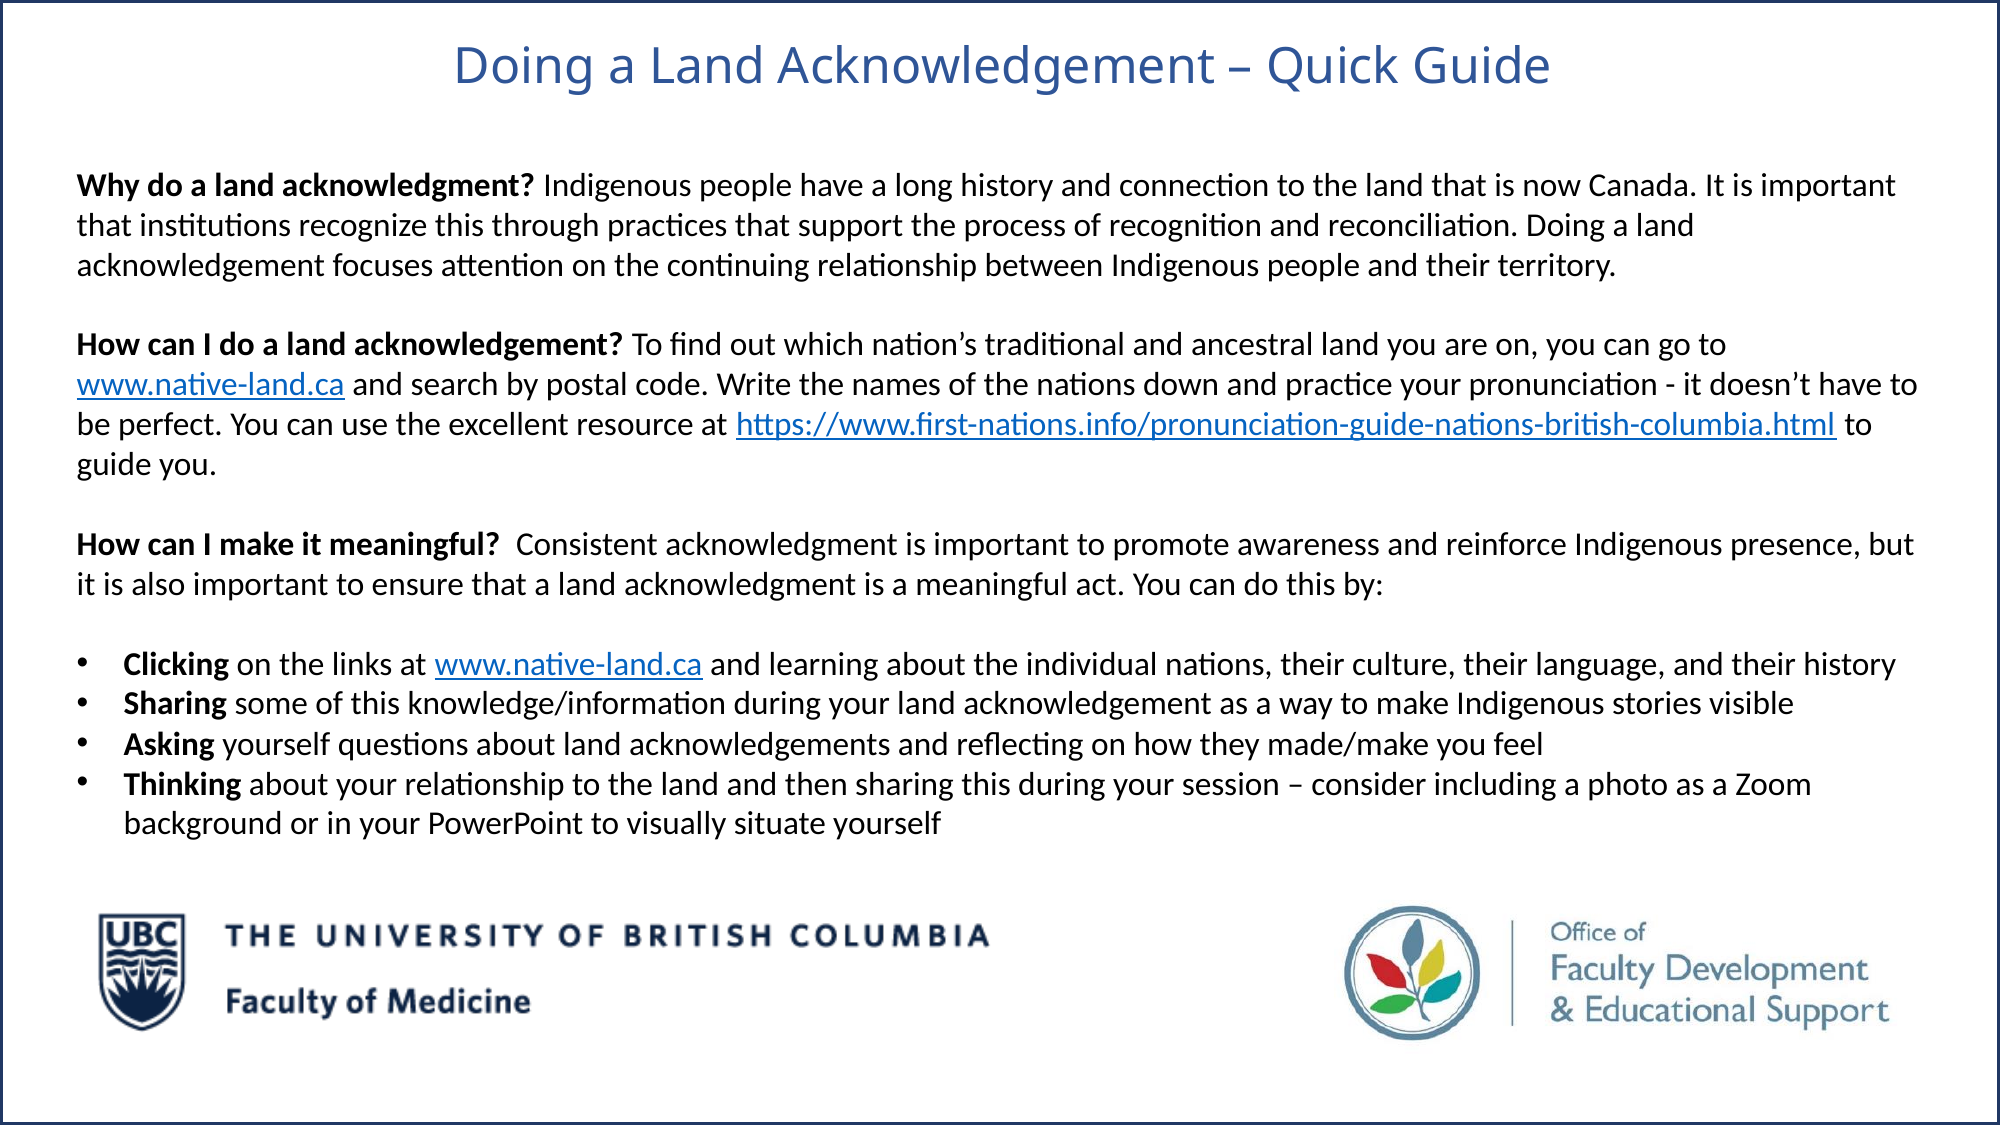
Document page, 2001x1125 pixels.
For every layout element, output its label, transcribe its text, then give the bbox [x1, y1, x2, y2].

text_box Why do a land acknowledgment? Indigenous people have a long history and connection to the land that is now Canada. It is important that institutions recognize this through practices that support the process of recognition and reconciliation. Doing a land acknowledgement focuses attention on the continuing relationship between Indigenous people and their territory. How can I do a land acknowledgement? To find out which nation’s traditional and ancestral land you are on, you can go to www.native-land.ca and search by postal code. Write the names of the nations down and practice your pronunciation - it doesn’t have to be perfect. You can use the excellent resource at https://www.first-nations.info/pronunciation-guide-nations-british-columbia.html to guide you. How can I make it meaningful? Consistent acknowledgment is important to promote awareness and reinforce Indigenous presence, but it is also important to ensure that a land acknowledgment is a meaningful act. You can do this by: Clicking on the links at www.native-land.ca and learning about the individual nations, their culture, their language, and their history Sharing some of this knowledge/information during your land acknowledgement as a way to make Indigenous stories visible Asking yourself questions about land acknowledgements and reflecting on how they made/make you feel Thinking about your relationship to the land and then sharing this during your session – consider including a photo as a Zoom background or in your PowerPoint to visually situate yourself [61, 65, 1945, 894]
text_box Doing a Land Acknowledgement – Quick Guide [409, 26, 1597, 101]
picture [57, 872, 1032, 1074]
text_box [0, 0, 2000, 1125]
picture [1334, 886, 1908, 1060]
